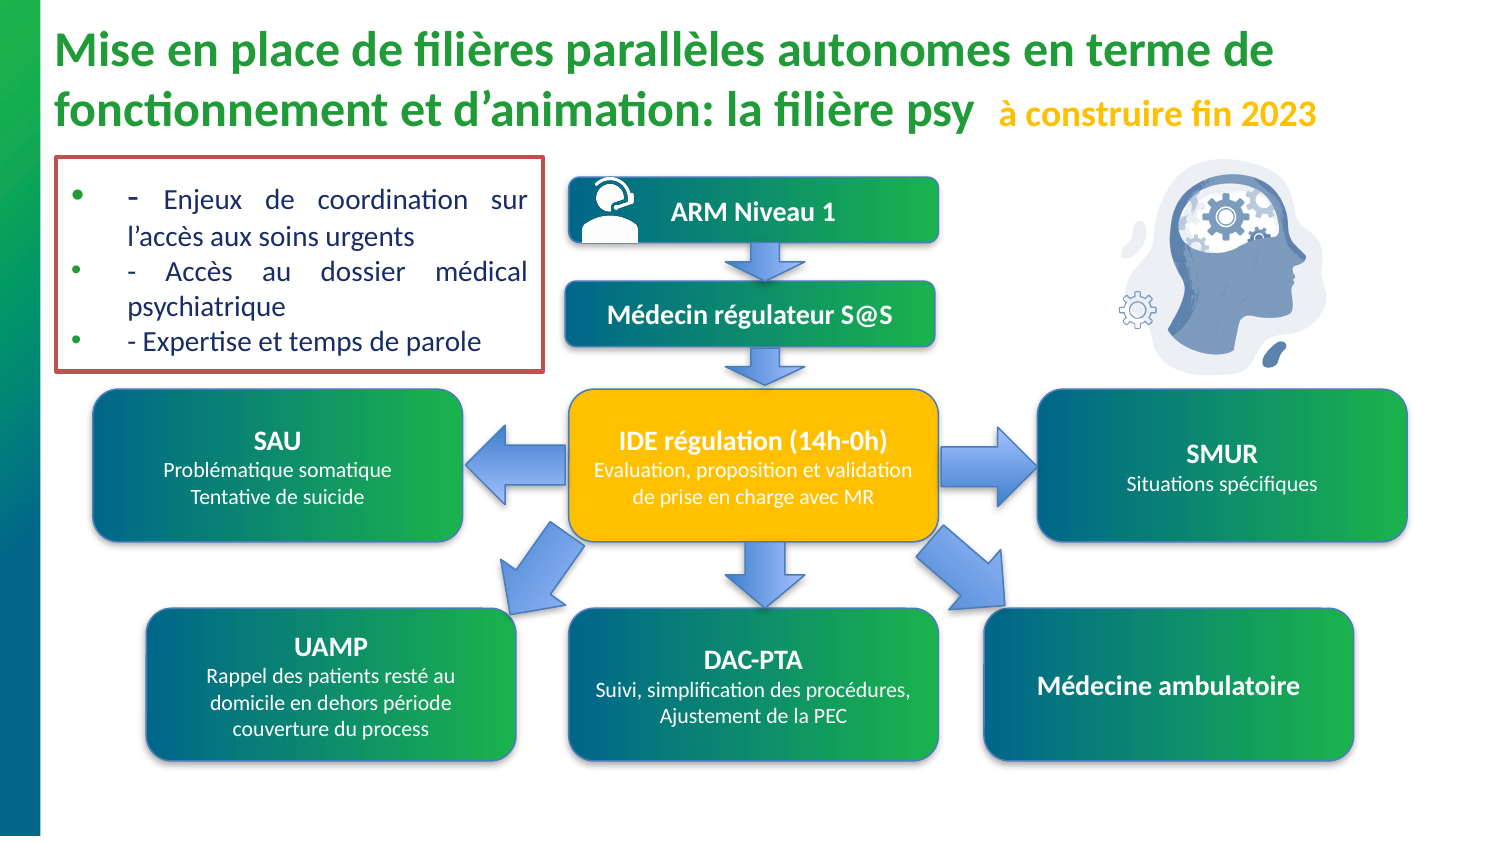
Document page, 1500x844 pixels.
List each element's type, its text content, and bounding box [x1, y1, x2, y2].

text_box [499, 521, 586, 616]
text_box - Enjeux de coordination sur l’accès aux soins urgents - Accès au dossier médical psychiatrique - Expertise et temps de parole [54, 155, 545, 374]
picture [568, 168, 652, 252]
text_box [464, 424, 566, 506]
text_box SAU Problématique somatique Tentative de suicide [92, 388, 464, 543]
text_box SMUR Situations spécifiques [1036, 388, 1408, 543]
text_box [724, 541, 806, 609]
text_box [915, 524, 1006, 611]
text_box Médecine ambulatoire [983, 607, 1355, 762]
text_box Mise en place de filières parallèles autonomes en terme de fonctionnement et d’animation: la filière psy à construire fin 2023 [46, 8, 1500, 116]
text_box [940, 426, 1038, 508]
text_box UAMP Rappel des patients resté au domicile en dehors période couverture du process [145, 607, 517, 762]
text_box [724, 241, 806, 282]
picture [0, 0, 41, 529]
picture [1073, 148, 1371, 386]
text_box Médecin régulateur S@S [564, 280, 936, 348]
text_box ARM Niveau 1 [655, 176, 940, 244]
text_box [724, 347, 806, 386]
text_box IDE régulation (14h-0h) Evaluation, proposition et validation de prise en charge avec MR [567, 388, 940, 543]
text_box DAC-PTA Suivi, simplification des procédures, Ajustement de la PEC [567, 607, 940, 762]
